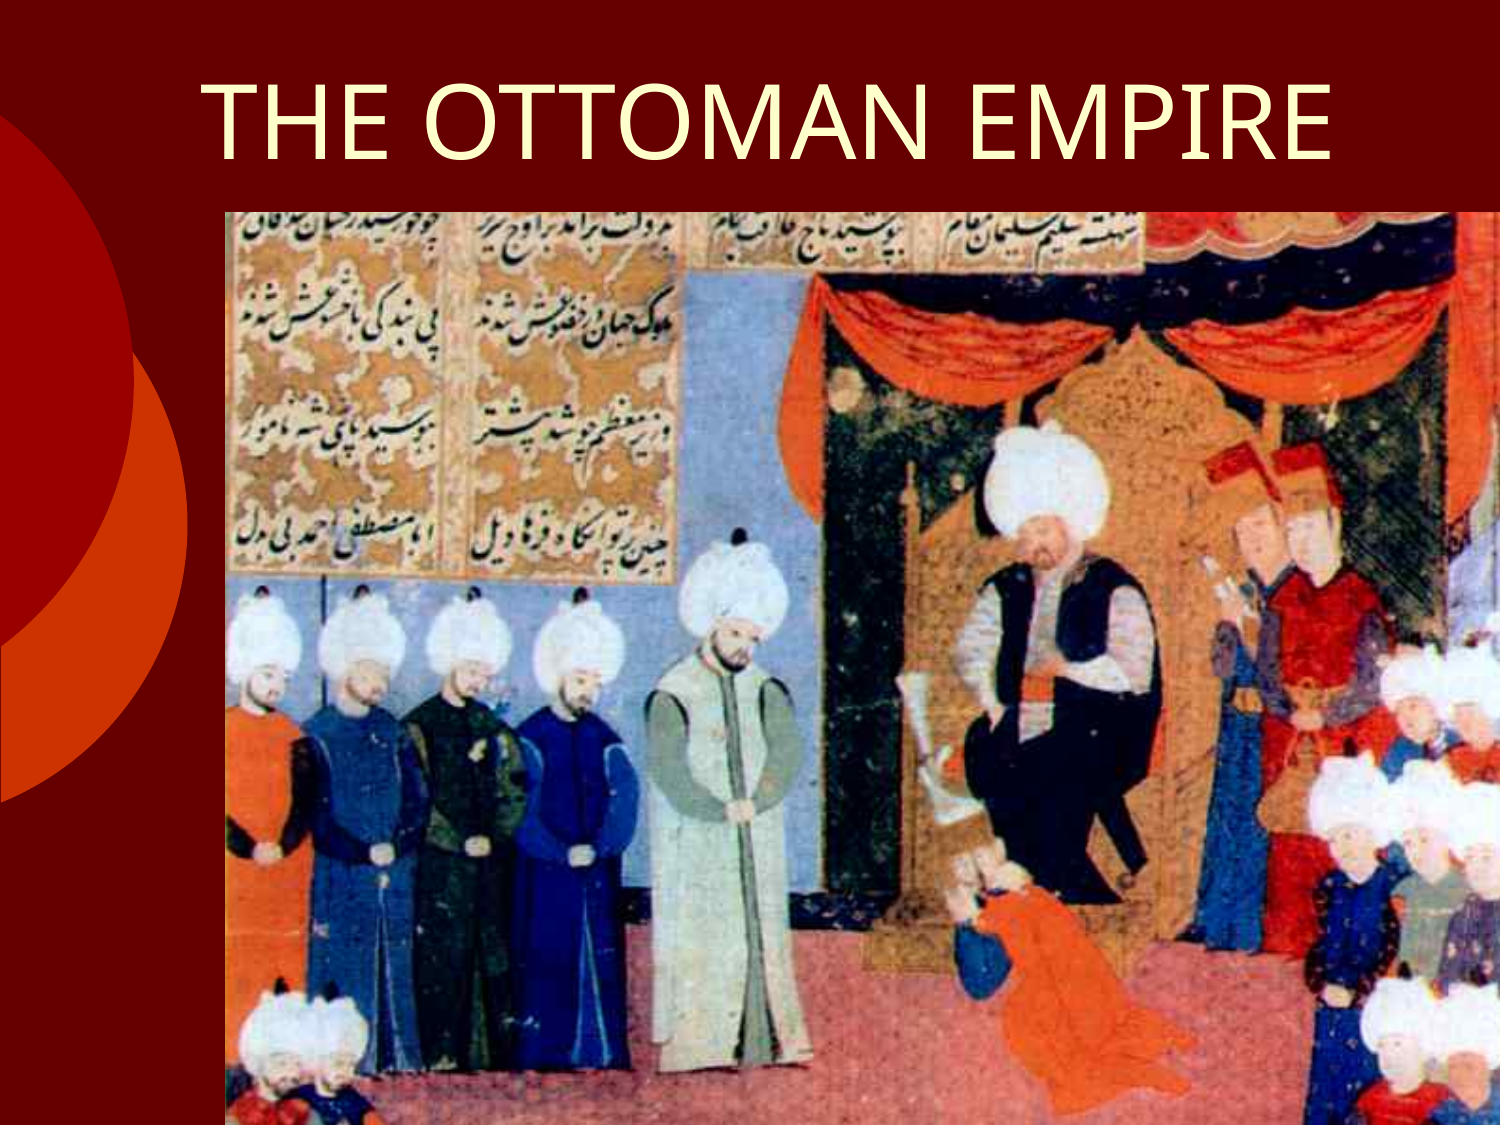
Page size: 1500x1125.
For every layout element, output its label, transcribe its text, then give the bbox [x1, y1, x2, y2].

picture [224, 212, 1500, 1125]
title THE OTTOMAN EMPIRE [37, 0, 1500, 188]
